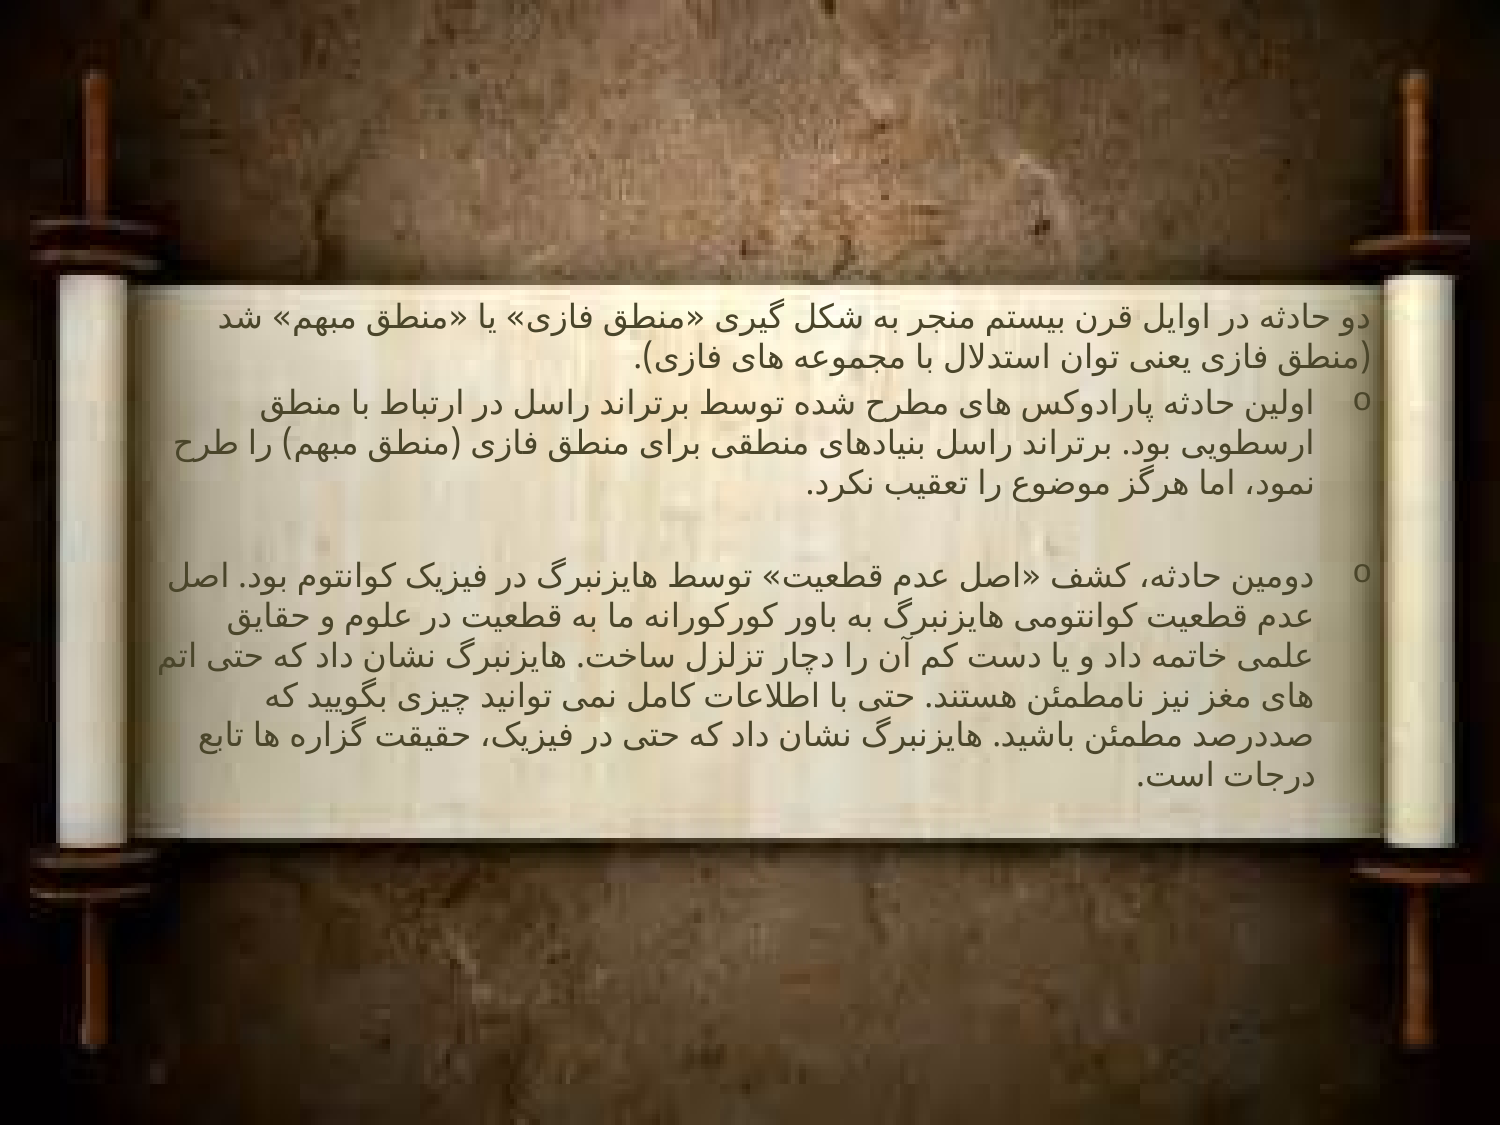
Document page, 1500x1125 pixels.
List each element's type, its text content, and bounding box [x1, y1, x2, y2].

picture [0, 0, 1500, 1125]
list دو حادثه در اوایل قرن بیستم منجر به شکل گیری «منطق فازی» یا «منطق مبهم» شد (منطق فازی یعنی توان استدلال با مجموعه های فازی). اولین حادثه پارادوکس های مطرح شده توسط برتراند راسل در ارتباط با منطق ارسطویی بود. برتراند راسل بنیادهای منطقی برای منطق فازی (منطق مبهم) را طرح نمود، اما هرگز موضوع را تعقیب نکرد. دومین حادثه، کشف «اصل عدم قطعیت» توسط هایزنبرگ در فیزیک کوانتوم بود. اصل عدم قطعیت کوانتومی هایزنبرگ به باور کورکورانه ما به قطعیت در علوم و حقایق علمی خاتمه داد و یا دست کم آن را دچار تزلزل ساخت. هایزنبرگ نشان داد که حتی اتم های مغز نیز نامطمئن هستند. حتی با اطلاعات کامل نمی توانید چیزی بگویید که صددرصد مطمئن باشید. هایزنبرگ نشان داد که حتی در فیزیک، حقیقت گزاره ها تابع درجات است. [125, 287, 1388, 838]
